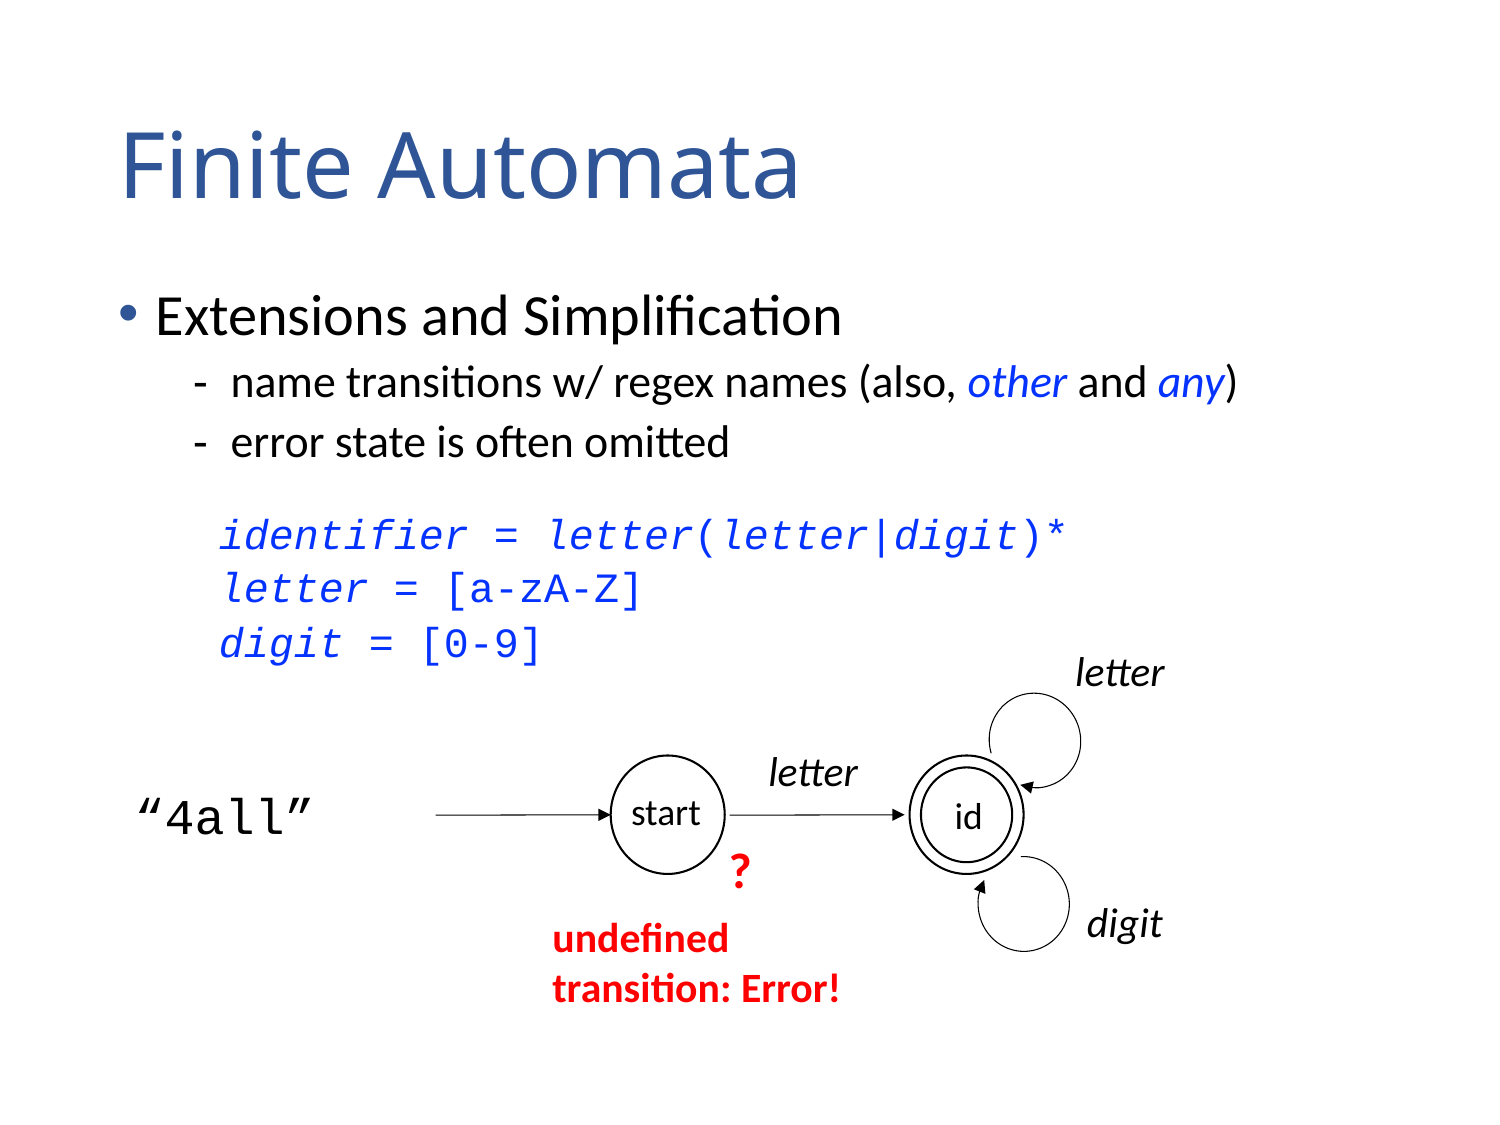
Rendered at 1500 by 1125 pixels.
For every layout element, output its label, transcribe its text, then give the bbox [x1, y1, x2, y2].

text_box letter = [a-zA-Z] digit = [0-9] [204, 548, 667, 674]
text_box id [939, 784, 998, 845]
text_box undefined transition: Error! [537, 903, 963, 1019]
text_box digit [1072, 888, 1192, 954]
text_box [988, 692, 1082, 794]
text_box [919, 766, 1014, 864]
text_box identifier = letter(letter|digit)* [204, 495, 1151, 566]
text_box [908, 754, 1025, 875]
text_box letter [753, 737, 910, 803]
text_box letter [1060, 636, 1192, 702]
list Extensions and Simplification name transitions w/ regex names (also, other and any) error state is often omitted [103, 277, 1471, 538]
text_box [716, 781, 726, 830]
text_box [973, 856, 1070, 952]
title Finite Automata [103, 59, 1397, 277]
text_box ? [713, 830, 767, 903]
text_box start [616, 780, 716, 841]
text_box “4all” [119, 776, 330, 852]
text_box [620, 754, 716, 780]
text_box [609, 787, 713, 875]
